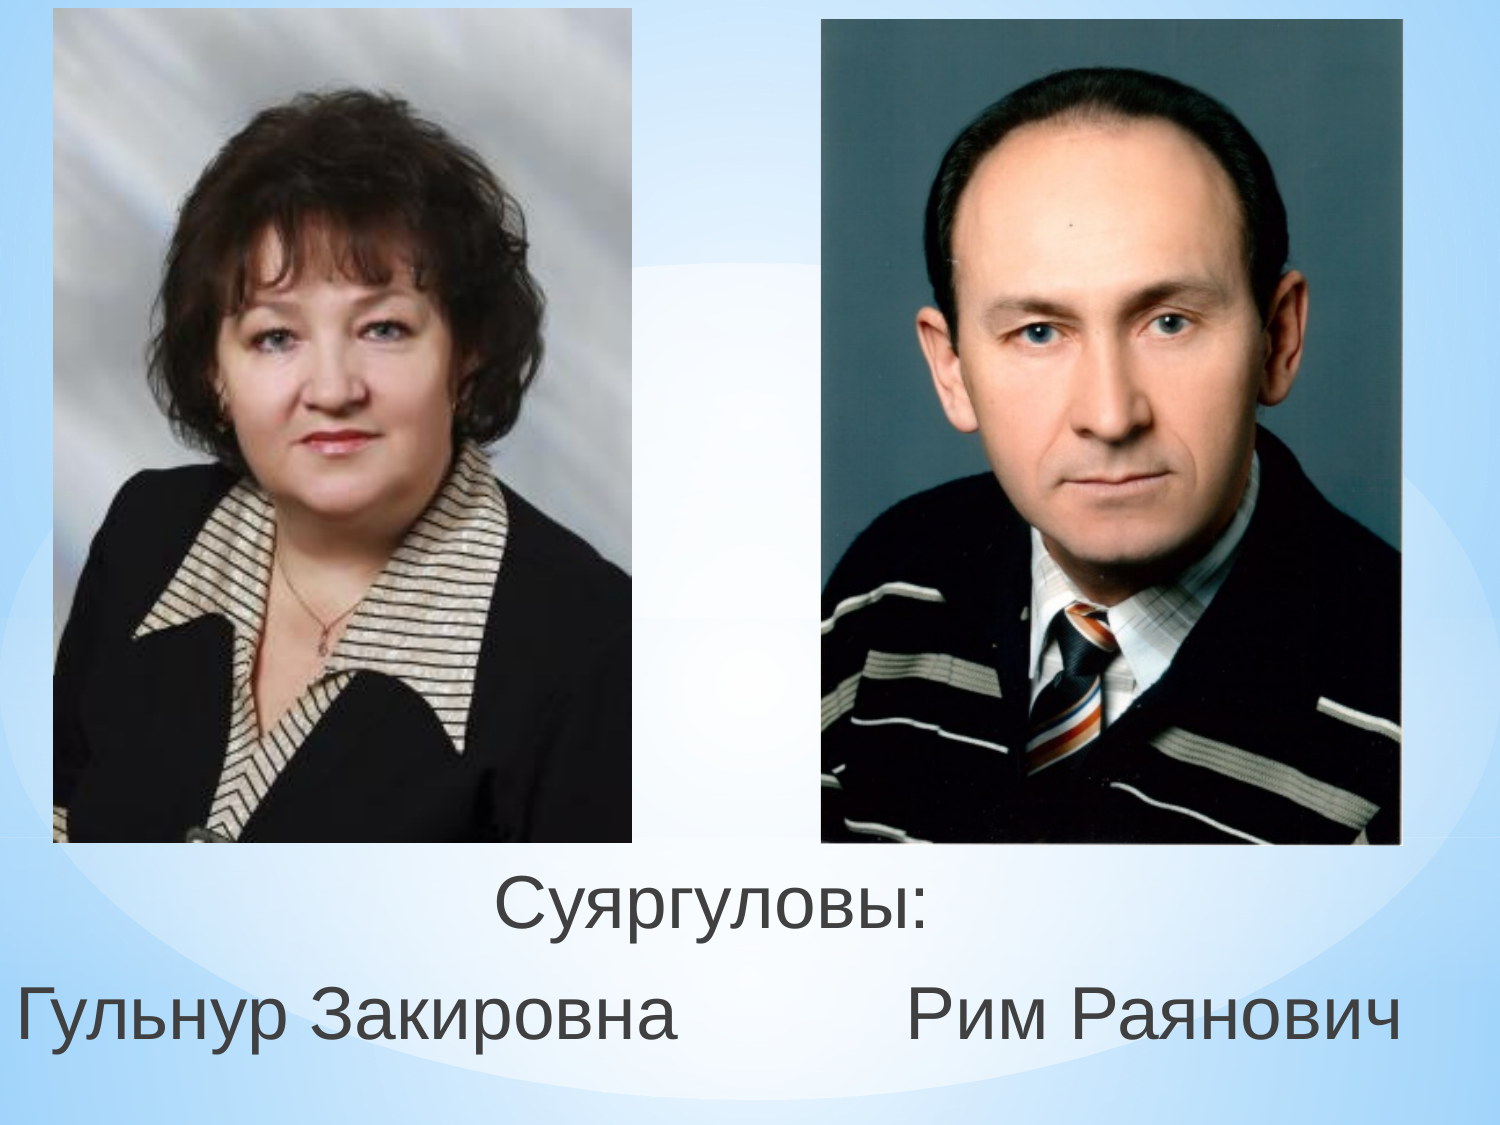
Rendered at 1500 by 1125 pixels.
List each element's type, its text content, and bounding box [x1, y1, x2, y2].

picture [52, 8, 633, 843]
list Суяргуловы: Гульнур Закировна Рим Раянович [0, 846, 1425, 1125]
picture [820, 18, 1404, 847]
